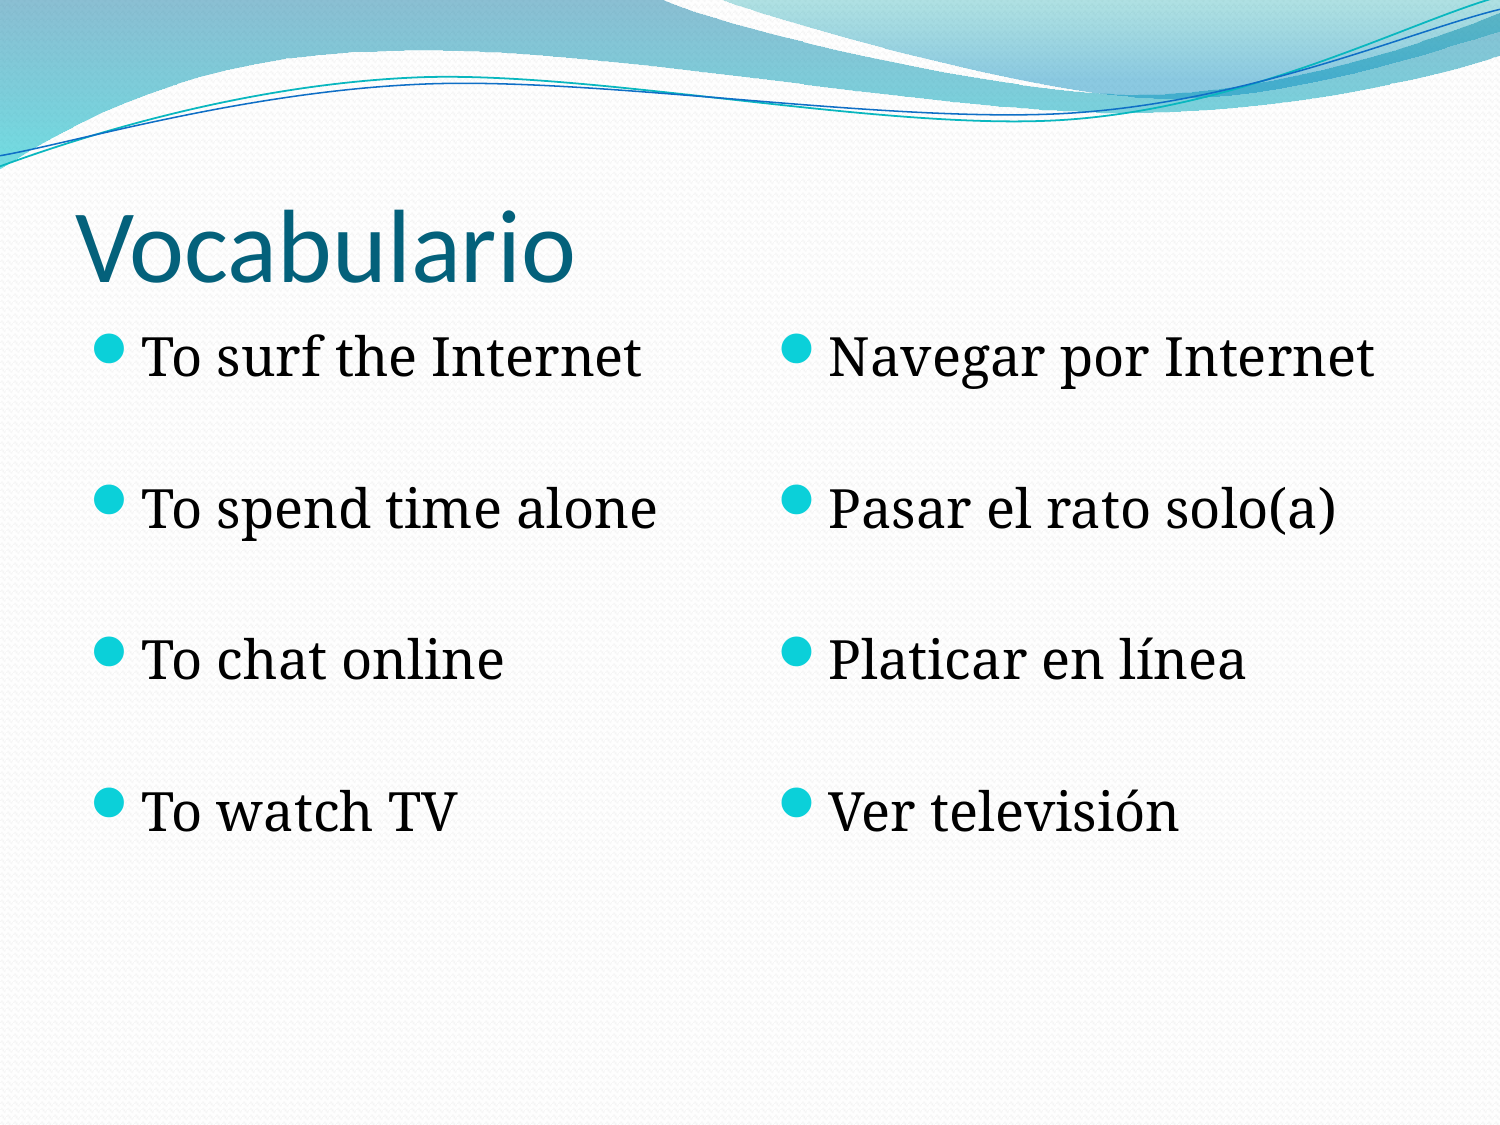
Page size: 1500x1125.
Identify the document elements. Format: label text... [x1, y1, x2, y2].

list To surf the Internet To spend time alone To chat online To watch TV [75, 314, 738, 1043]
list Navegar por Internet Pasar el rato solo(a) Platicar en línea Ver televisión [762, 314, 1425, 1043]
title Vocabulario [75, 115, 1425, 303]
